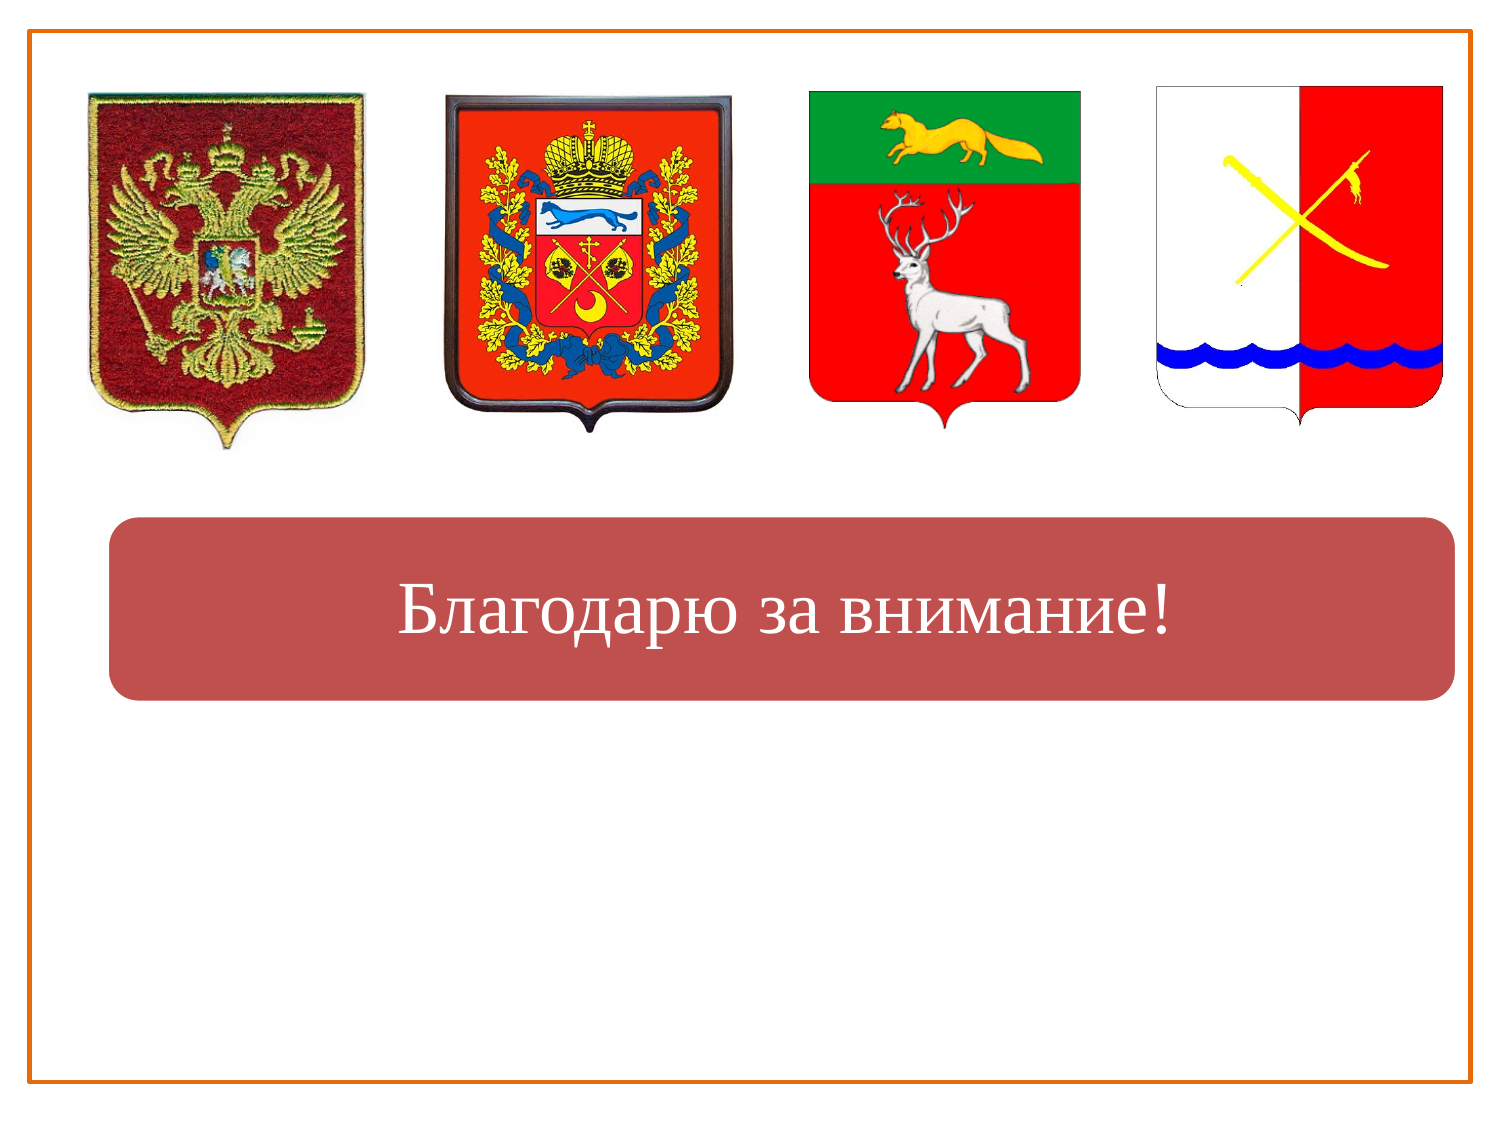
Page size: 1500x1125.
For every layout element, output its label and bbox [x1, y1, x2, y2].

picture [808, 91, 1081, 429]
picture [86, 92, 367, 452]
text_box [106, 514, 1458, 703]
picture [425, 59, 751, 466]
picture [1139, 59, 1458, 462]
text_box [27, 29, 1473, 1084]
